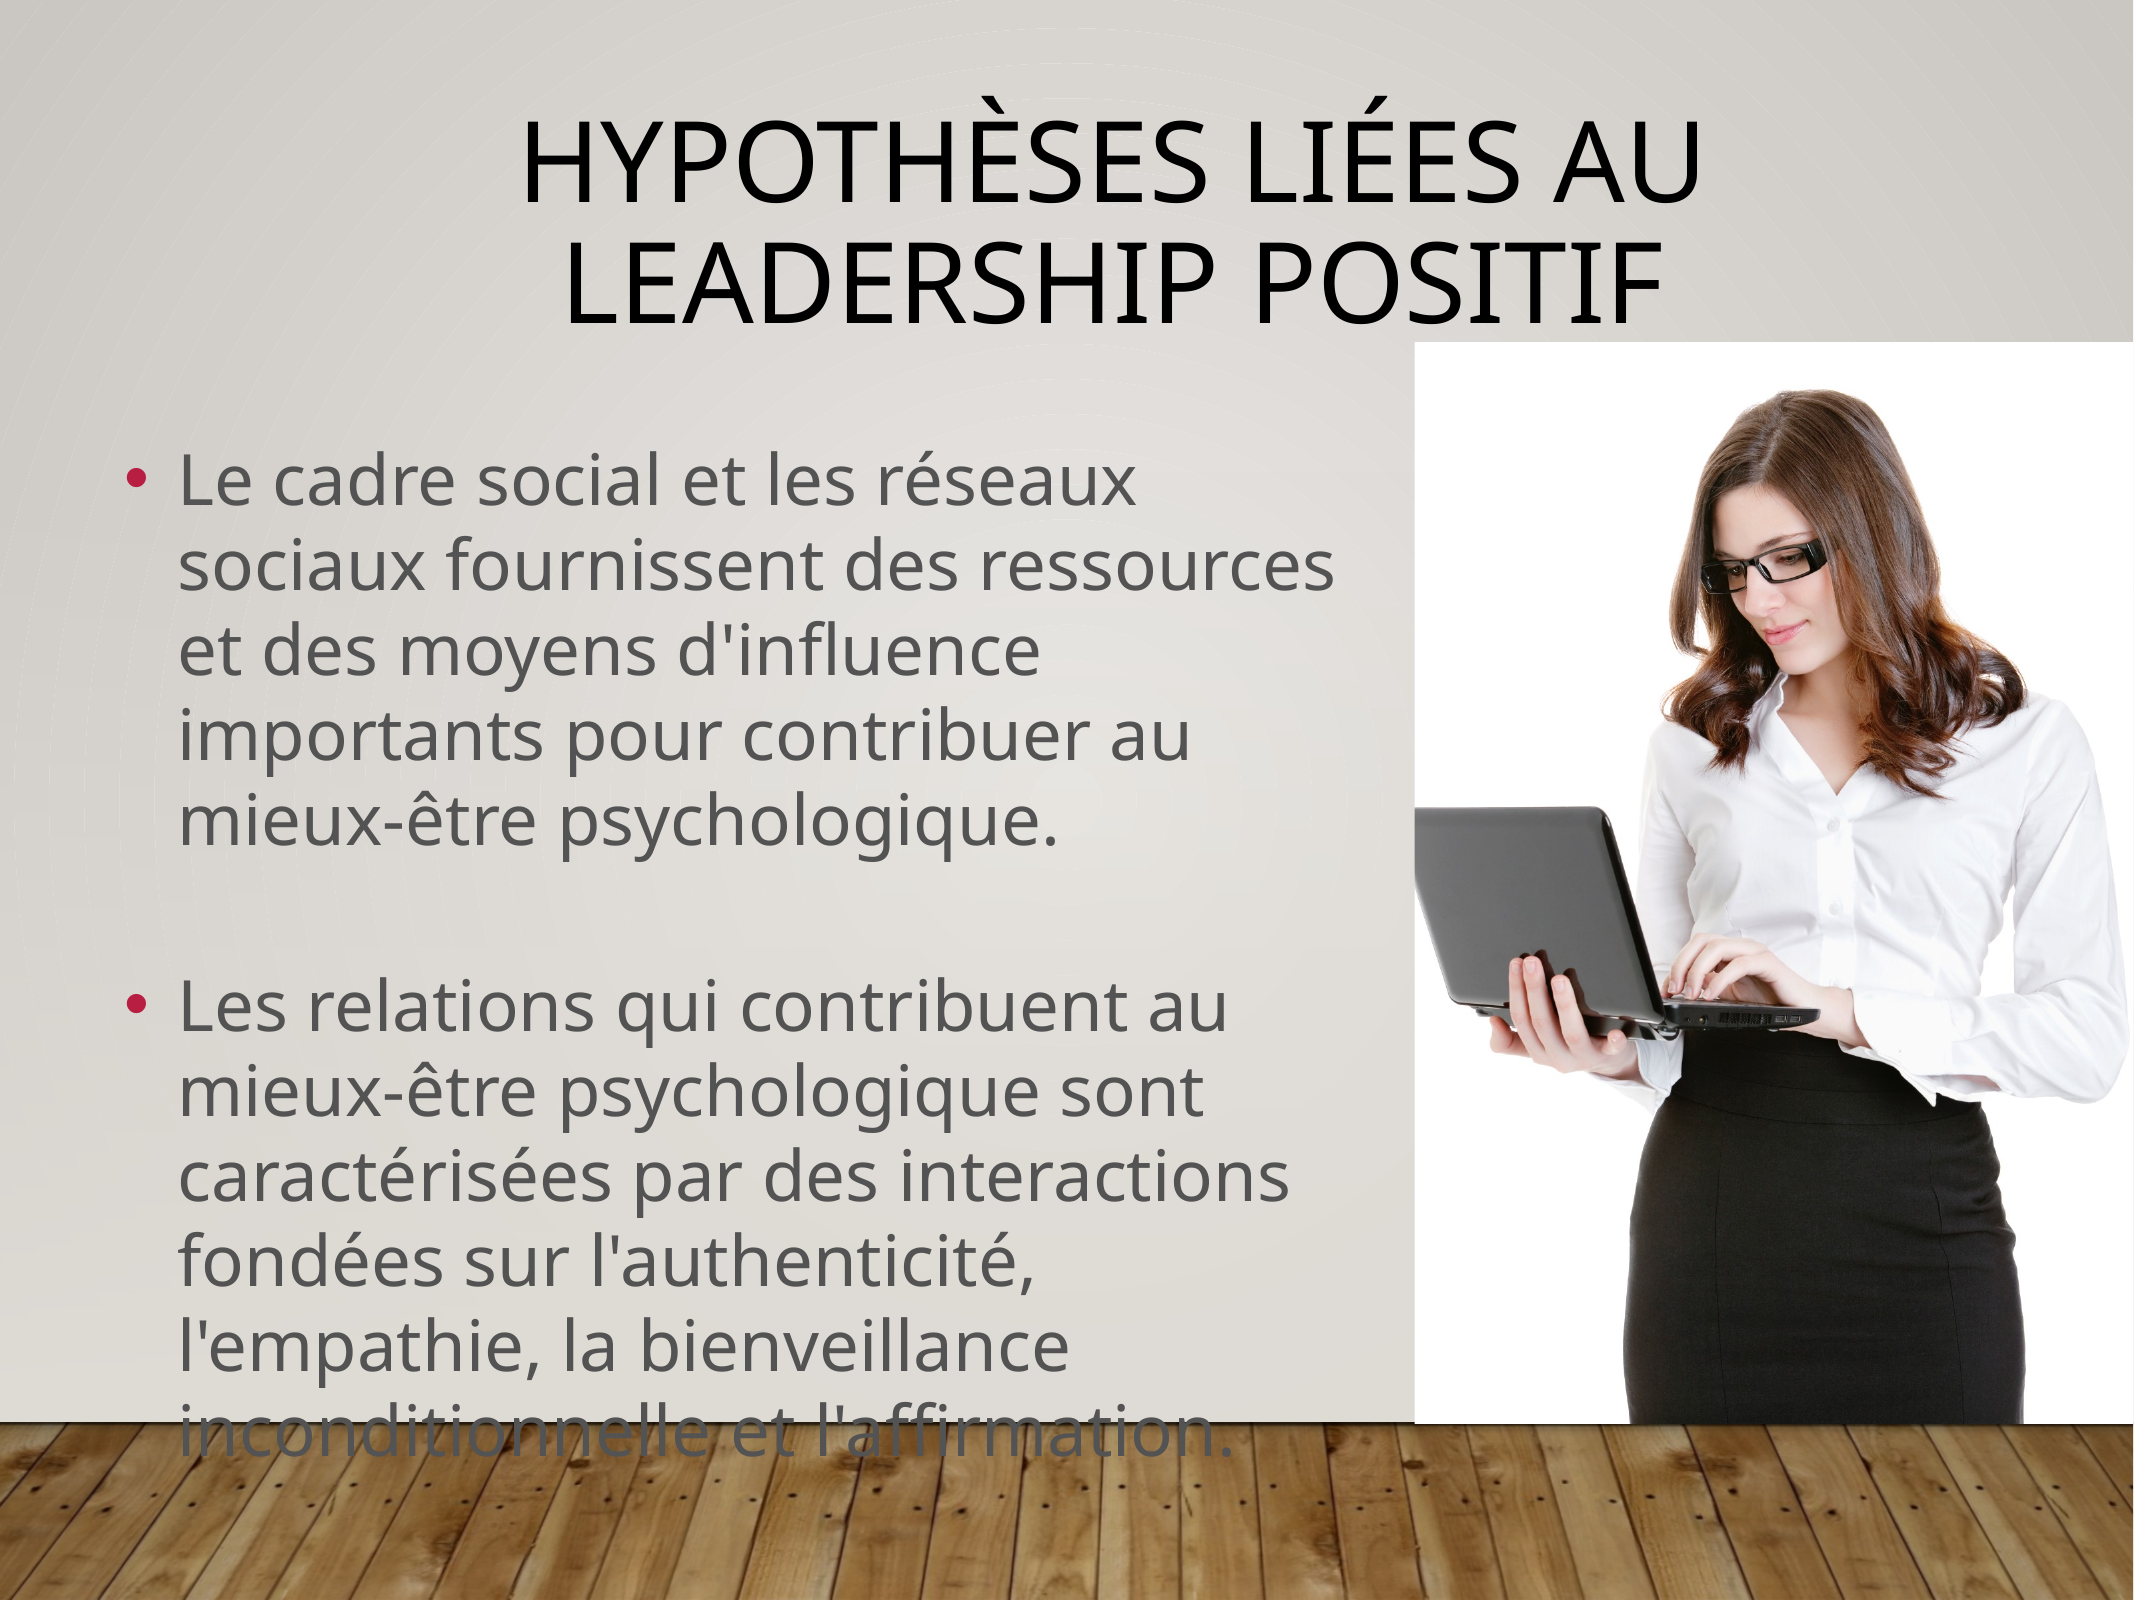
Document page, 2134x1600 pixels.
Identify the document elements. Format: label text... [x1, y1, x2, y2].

list Le cadre social et les réseaux sociaux fournissent des ressources et des moyens d'influence importants pour contribuer au mieux-être psychologique. Les relations qui contribuent au mieux-être psychologique sont caractérisées par des interactions fondées sur l'authenticité, l'empathie, la bienveillance inconditionnelle et l'affirmation. [109, 427, 1375, 1386]
title Hypothèses liées au leadership positif [345, 97, 1880, 343]
picture [0, 342, 2134, 1600]
